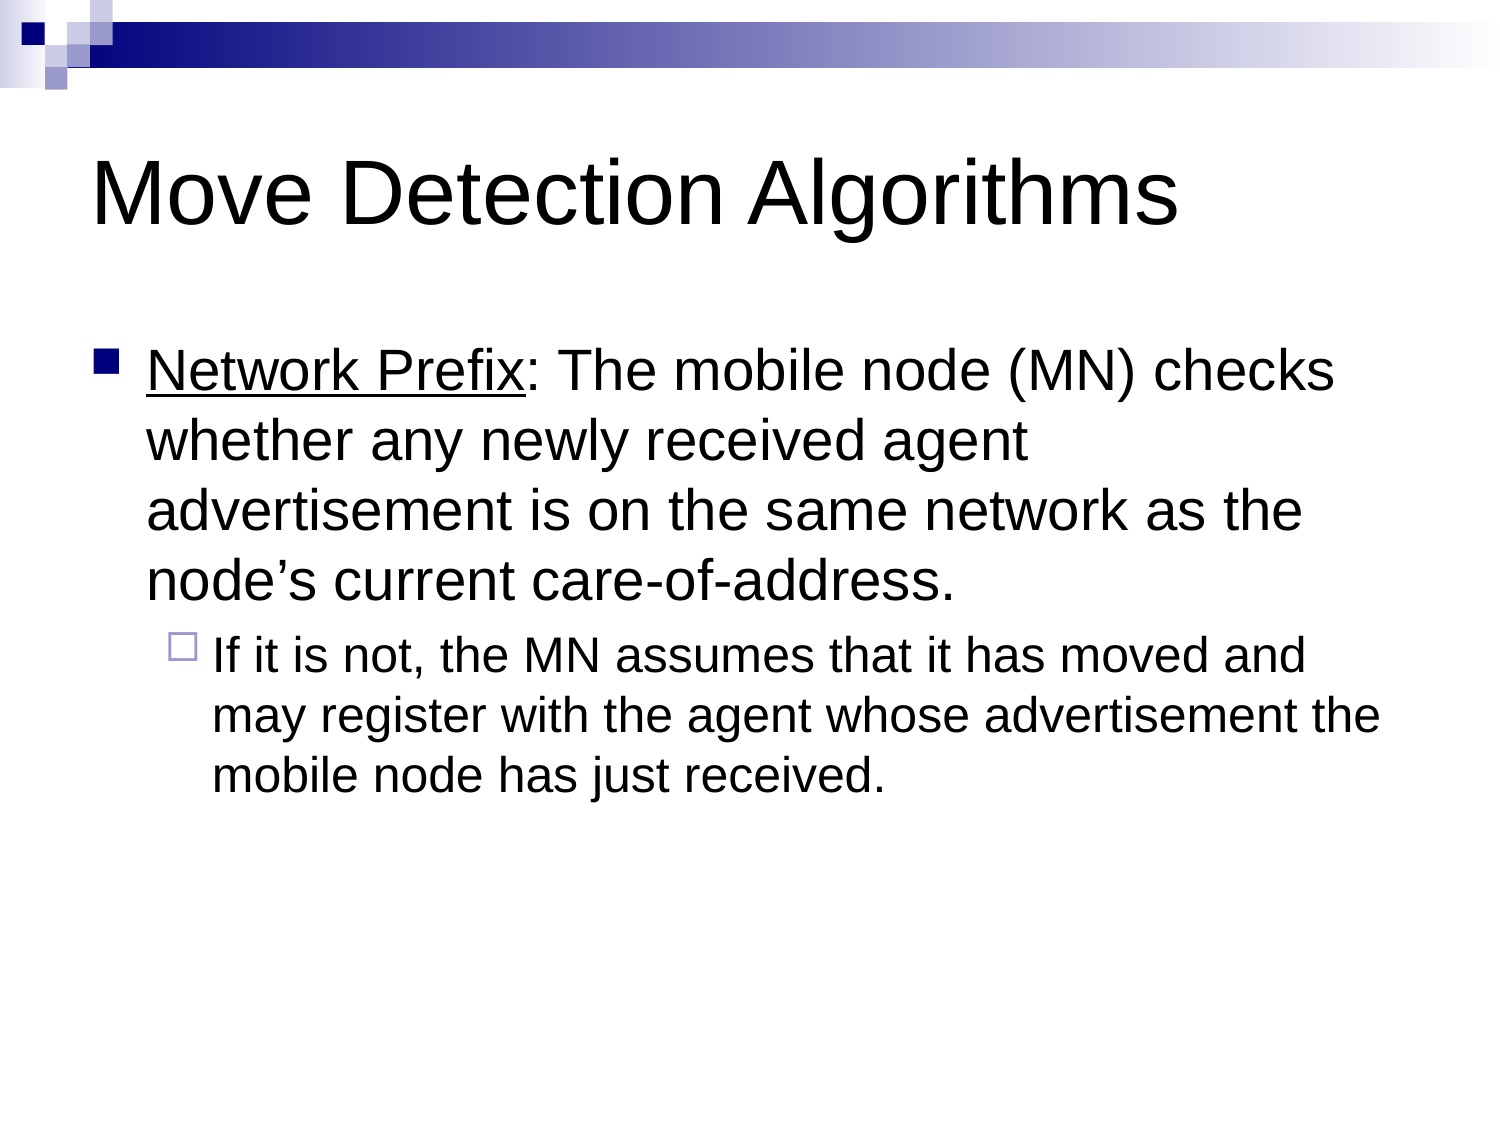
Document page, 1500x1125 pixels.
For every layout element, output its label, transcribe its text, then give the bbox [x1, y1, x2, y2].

list Network Prefix: The mobile node (MN) checks whether any newly received agent advertisement is on the same network as the node’s current care-of-address. If it is not, the MN assumes that it has moved and may register with the agent whose advertisement the mobile node has just received. [74, 324, 1426, 963]
title Move Detection Algorithms [74, 74, 1426, 301]
